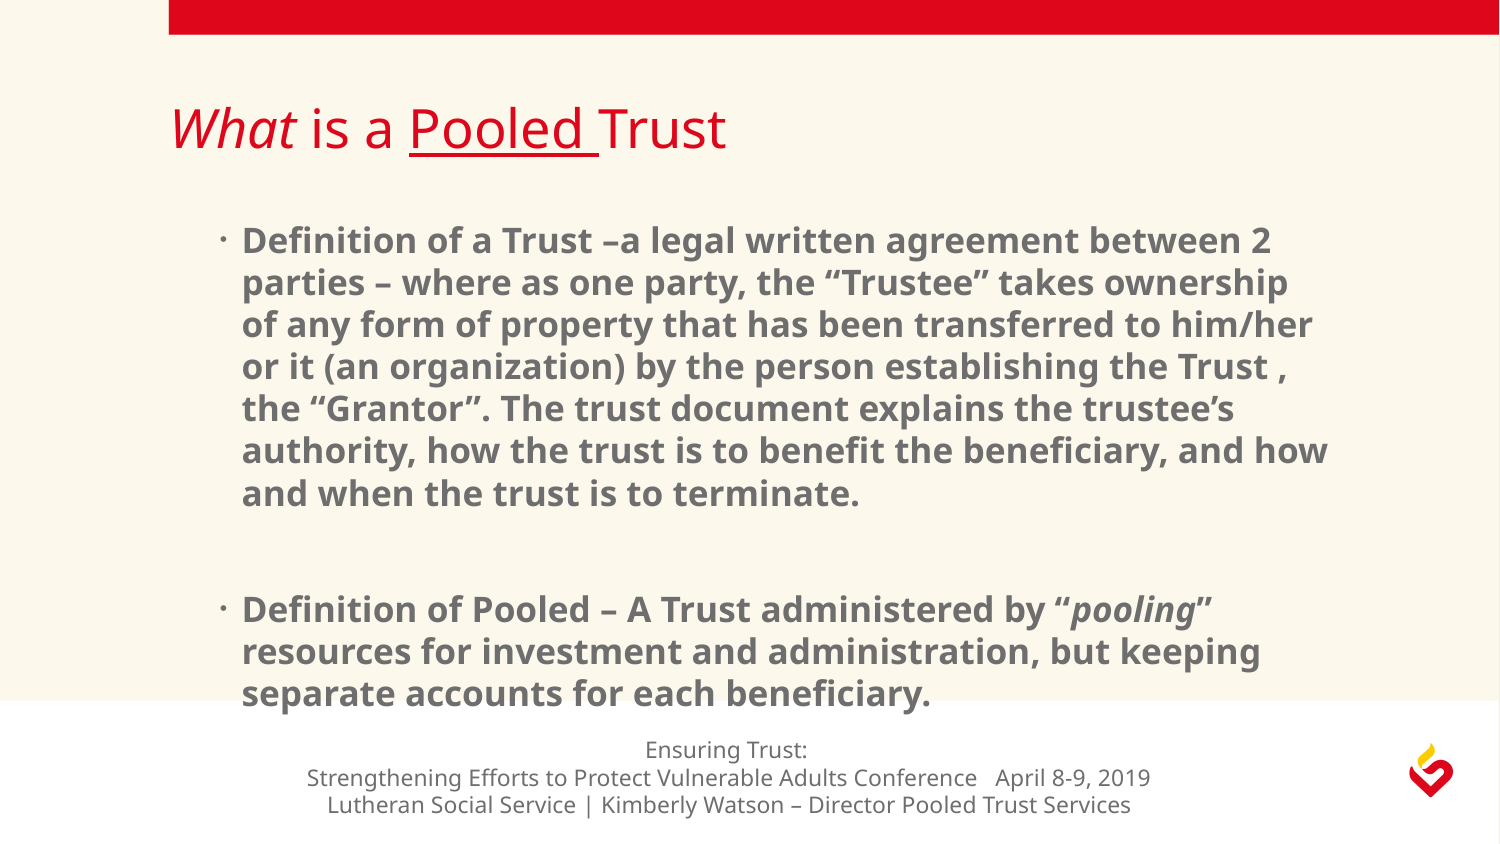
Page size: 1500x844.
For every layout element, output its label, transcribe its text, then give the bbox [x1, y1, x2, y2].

text_box Ensuring Trust: Strengthening Efforts to Protect Vulnerable Adults Conference April 8-9, 2019 Lutheran Social Service | Kimberly Watson – Director Pooled Trust Services [153, 728, 1306, 826]
title What is a Pooled Trust [169, 94, 1332, 170]
picture [0, 0, 1499, 844]
list Definition of a Trust –a legal written agreement between 2 parties – where as one party, the “Trustee” takes ownership of any form of property that has been transferred to him/her or it (an organization) by the person establishing the Trust , the “Grantor”. The trust document explains the trustee’s authority, how the trust is to benefit the beneficiary, and how and when the trust is to terminate. Definition of Pooled – A Trust administered by “pooling” resources for investment and administration, but keeping separate accounts for each beneficiary. [169, 188, 1332, 721]
